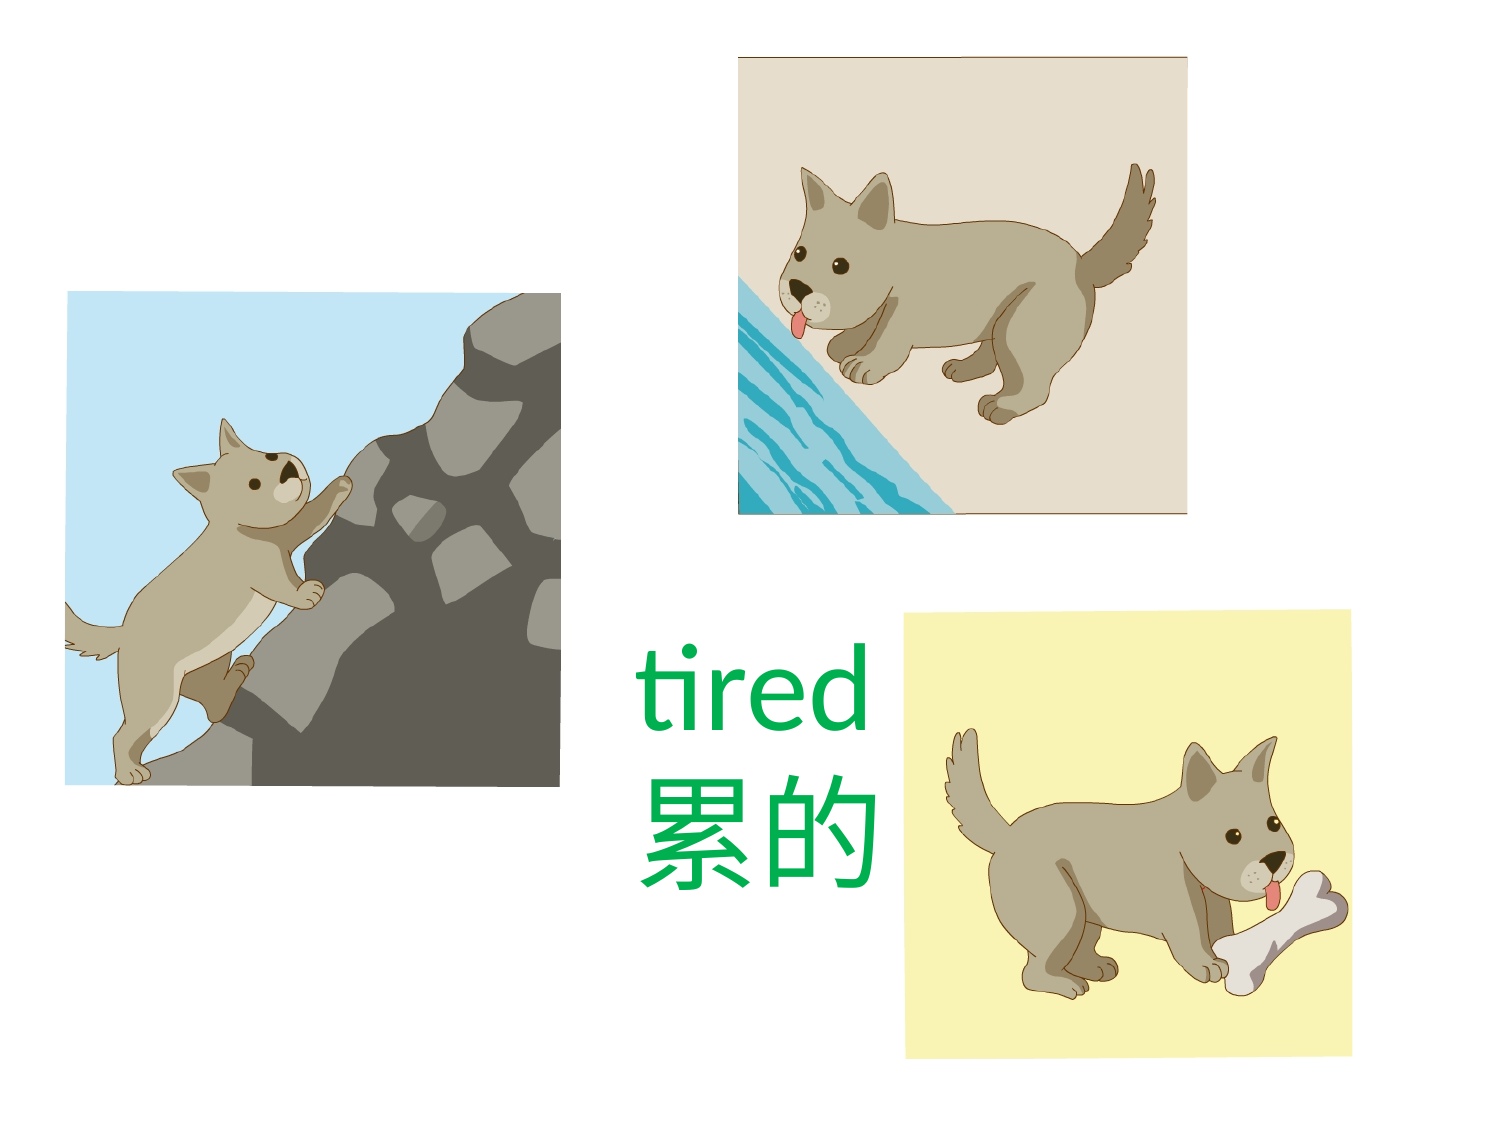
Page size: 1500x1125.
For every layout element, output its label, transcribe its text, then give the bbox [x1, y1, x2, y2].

text_box tired 累的 [620, 597, 1046, 913]
picture [903, 609, 1353, 1059]
picture [737, 54, 1188, 516]
picture [64, 290, 562, 788]
